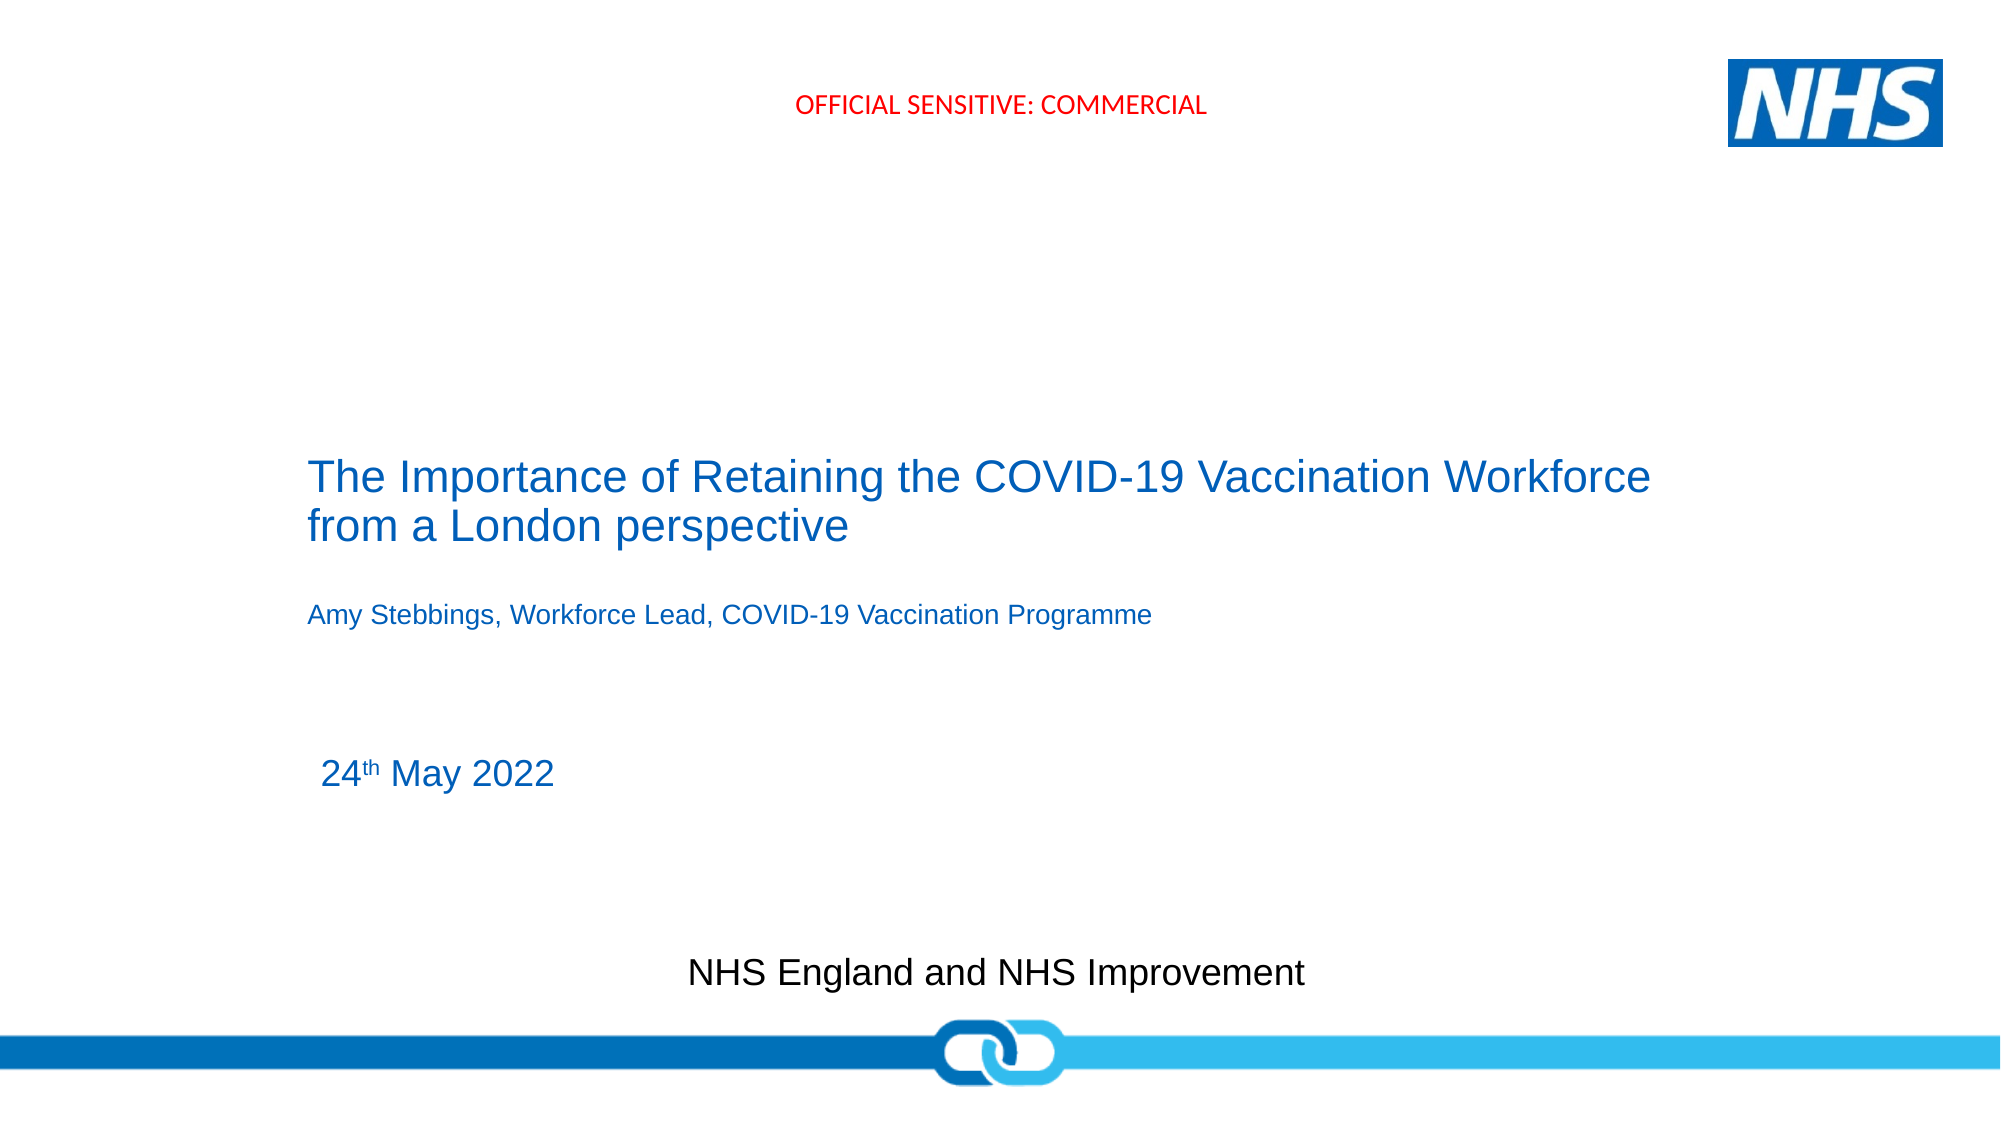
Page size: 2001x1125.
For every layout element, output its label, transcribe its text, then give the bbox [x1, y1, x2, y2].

title The Importance of Retaining the COVID-19 Vaccination Workforce from a London perspective Amy Stebbings, Workforce Lead, COVID-19 Vaccination Programme [292, 392, 1761, 693]
picture [1728, 59, 1943, 147]
subtitle 24th May 2022 [305, 747, 1431, 988]
picture [0, 1019, 2001, 1087]
